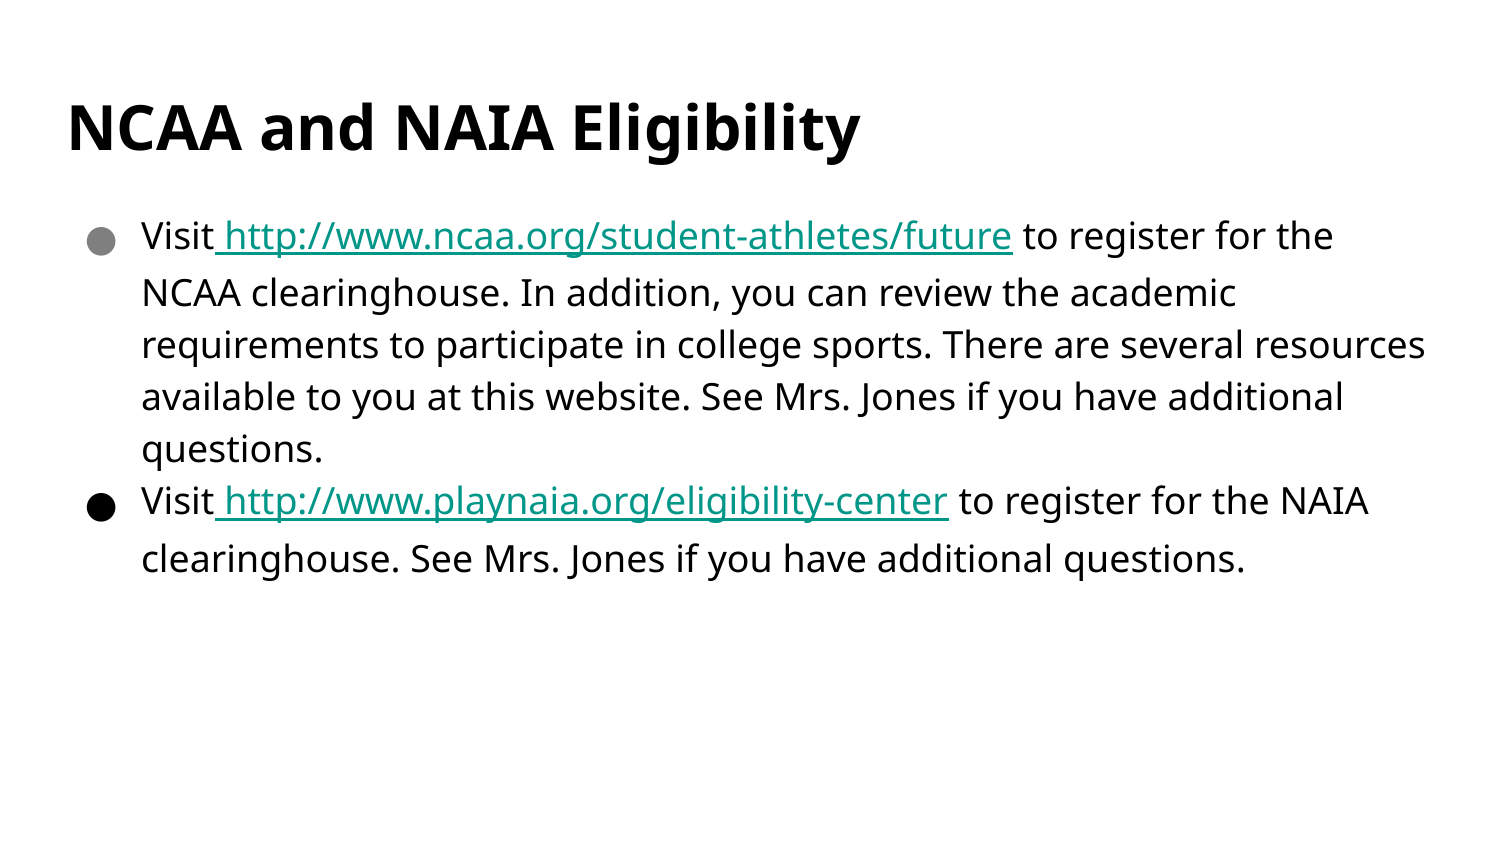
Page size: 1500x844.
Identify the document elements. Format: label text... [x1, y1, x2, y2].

title NCAA and NAIA Eligibility [51, 72, 1449, 176]
list Visit http://www.ncaa.org/student-athletes/future to register for the NCAA clearinghouse. In addition, you can review the academic requirements to participate in college sports. There are several resources available to you at this website. See Mrs. Jones if you have additional questions. Visit http://www.playnaia.org/eligibility-center to register for the NAIA clearinghouse. See Mrs. Jones if you have additional questions. [51, 189, 1449, 750]
